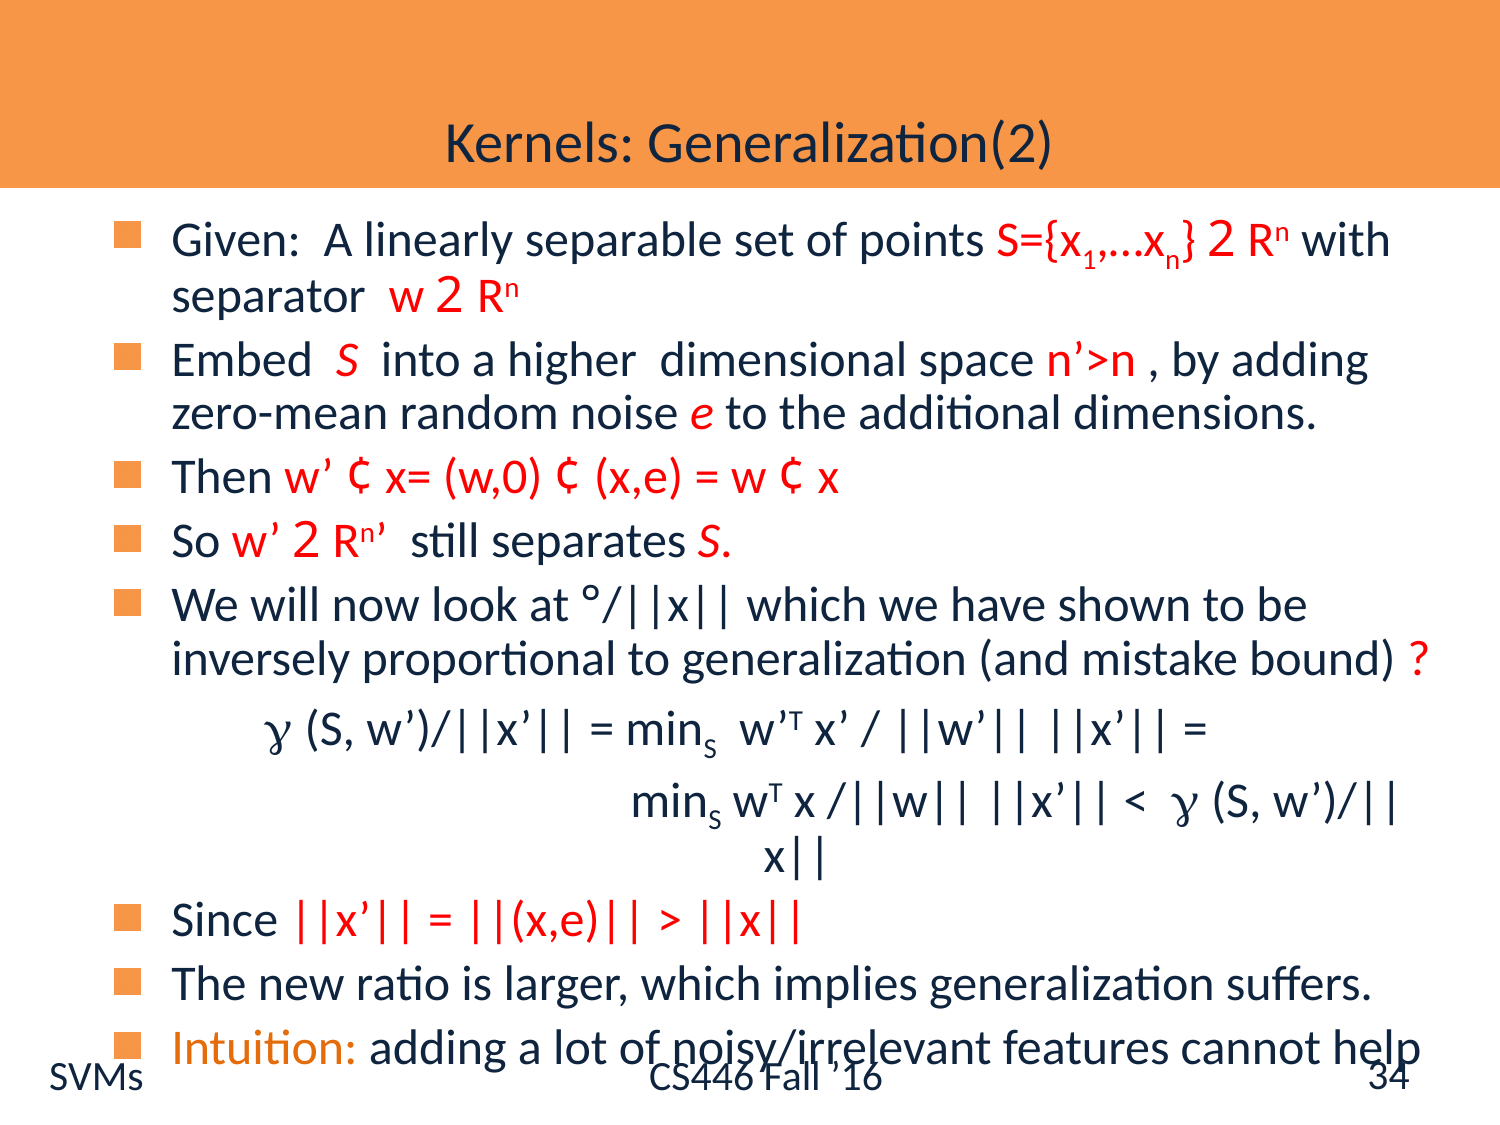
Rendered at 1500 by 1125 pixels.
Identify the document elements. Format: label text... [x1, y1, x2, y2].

picture [114, 343, 141, 370]
picture [114, 525, 141, 552]
picture [114, 904, 141, 931]
picture [114, 1032, 141, 1059]
picture [114, 968, 141, 995]
list Given: A linearly separable set of points S={x1,…xn} 2 Rn with separator w 2 Rn Embed S into a higher dimensional space n’>n , by adding zero-mean random noise e to the additional dimensions. Then w’ ¢ x= (w,0) ¢ (x,e) = w ¢ x So w’ 2 Rn’ still separates S. We will now look at °/||x|| which we have shown to be inversely proportional to generalization (and mistake bound) ?  (S, w’)/||x’|| = minS w’T x’ / ||w’|| ||x’|| = minS wT x /||w|| ||x’|| <  (S, w’)/||x|| Since ||x’|| = ||(x,e)|| > ||x|| The new ratio is larger, which implies generalization suffers. Intuition: adding a lot of noisy/irrelevant features cannot help [99, 200, 1450, 975]
slide_number 34 [1074, 1042, 1425, 1103]
picture [114, 461, 141, 488]
picture [114, 589, 141, 616]
picture [114, 221, 141, 248]
title Kernels: Generalization(2) [75, 45, 1425, 233]
